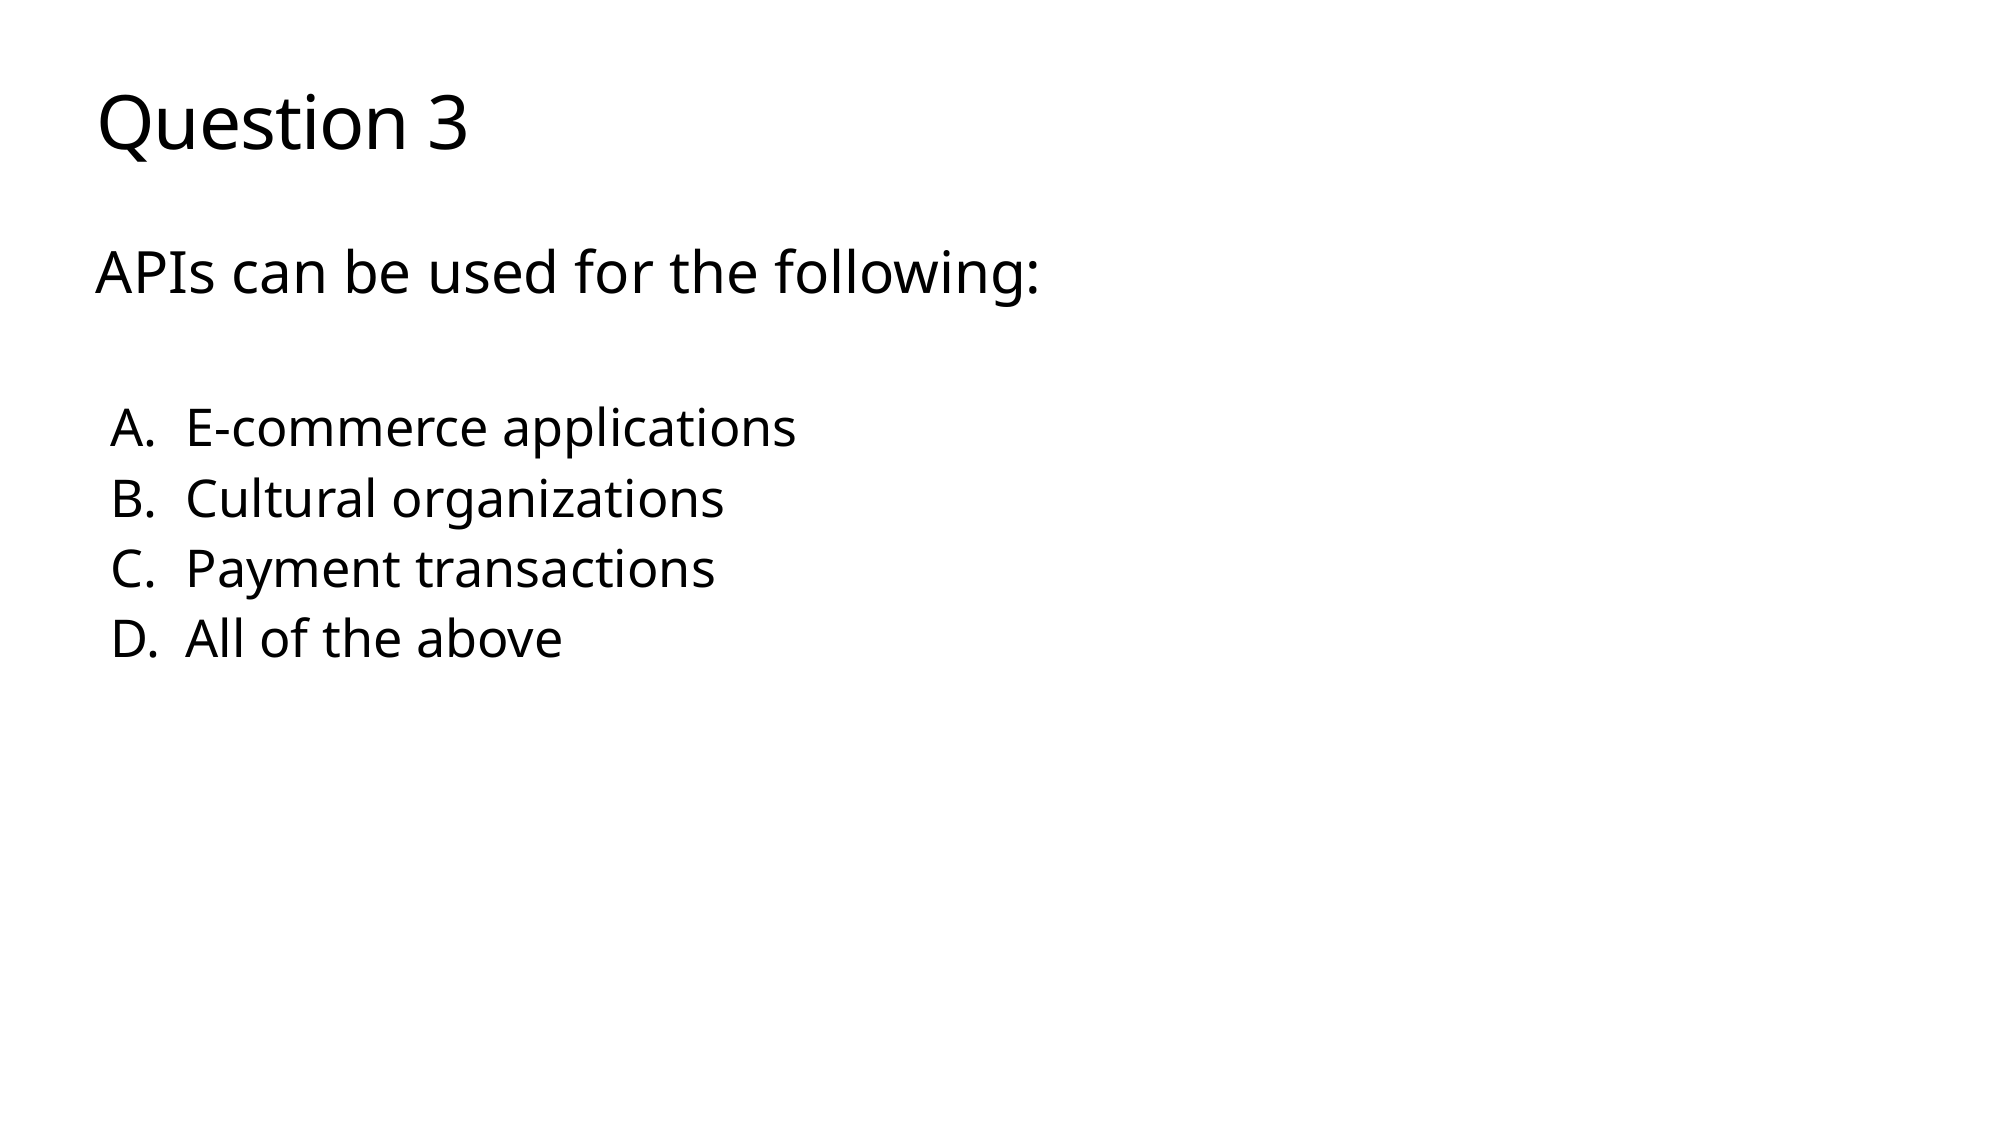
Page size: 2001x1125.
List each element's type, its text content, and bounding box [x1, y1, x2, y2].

list APIs can be used for the following: [95, 235, 1904, 306]
text_box E-commerce applications Cultural organizations Payment transactions All of the above [95, 387, 1905, 1044]
title Question 3 [96, 75, 1904, 165]
